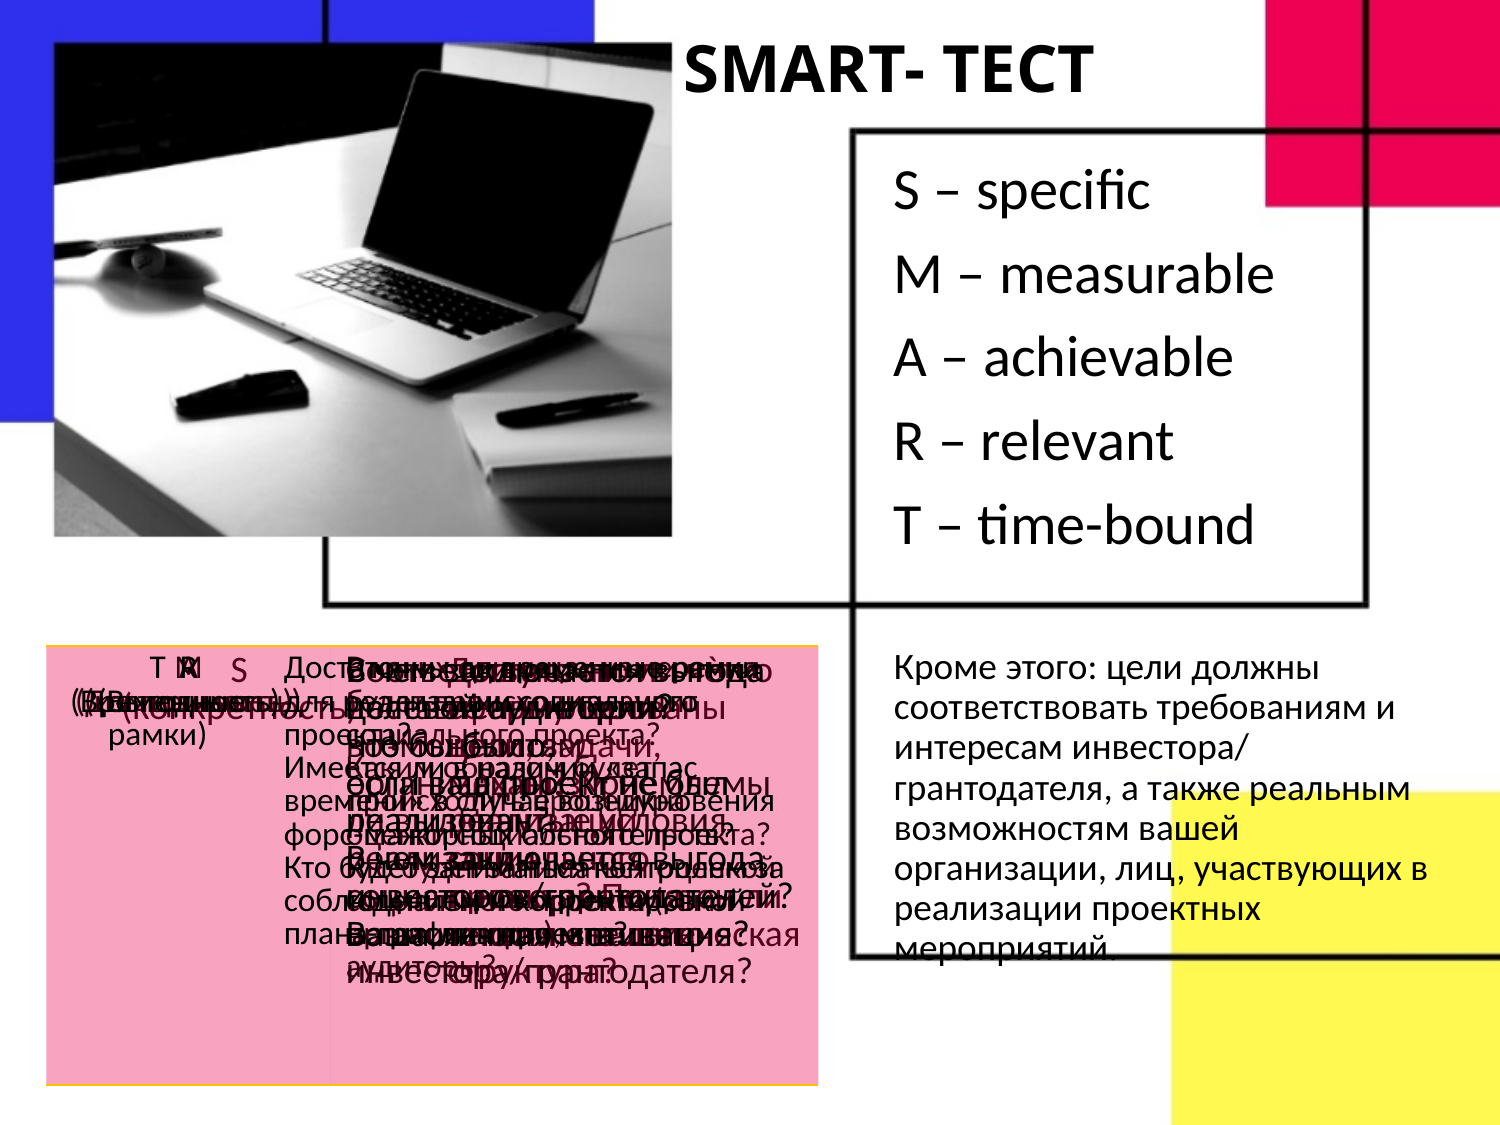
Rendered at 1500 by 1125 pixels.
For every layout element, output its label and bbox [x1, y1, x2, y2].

list [0, 0, 1500, 1125]
